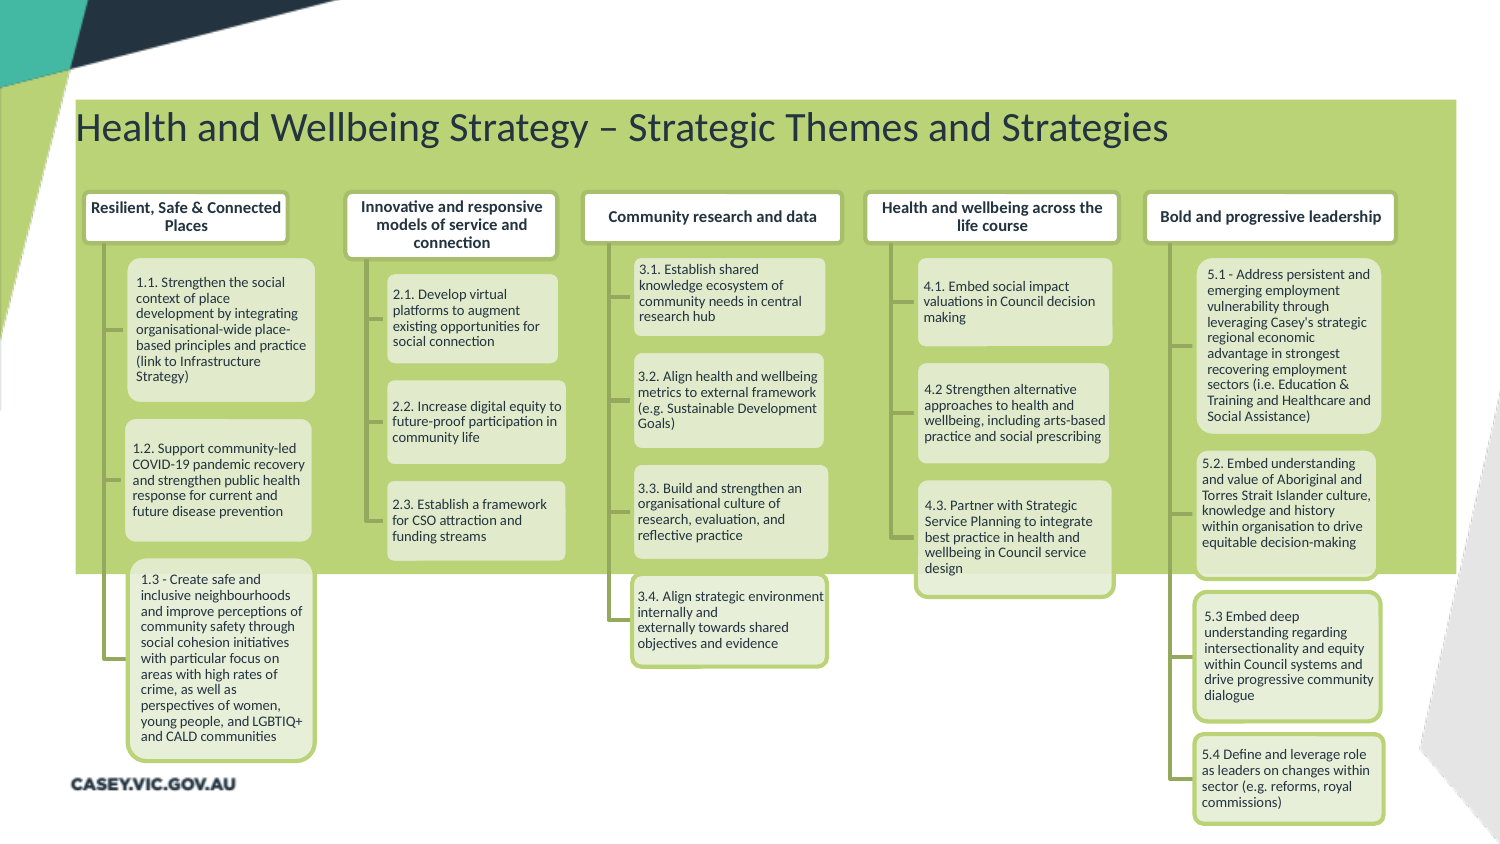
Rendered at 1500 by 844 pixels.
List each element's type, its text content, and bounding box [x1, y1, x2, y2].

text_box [75, 191, 1405, 824]
list Health and Wellbeing Strategy – Strategic Themes and Strategies [75, 99, 1457, 575]
